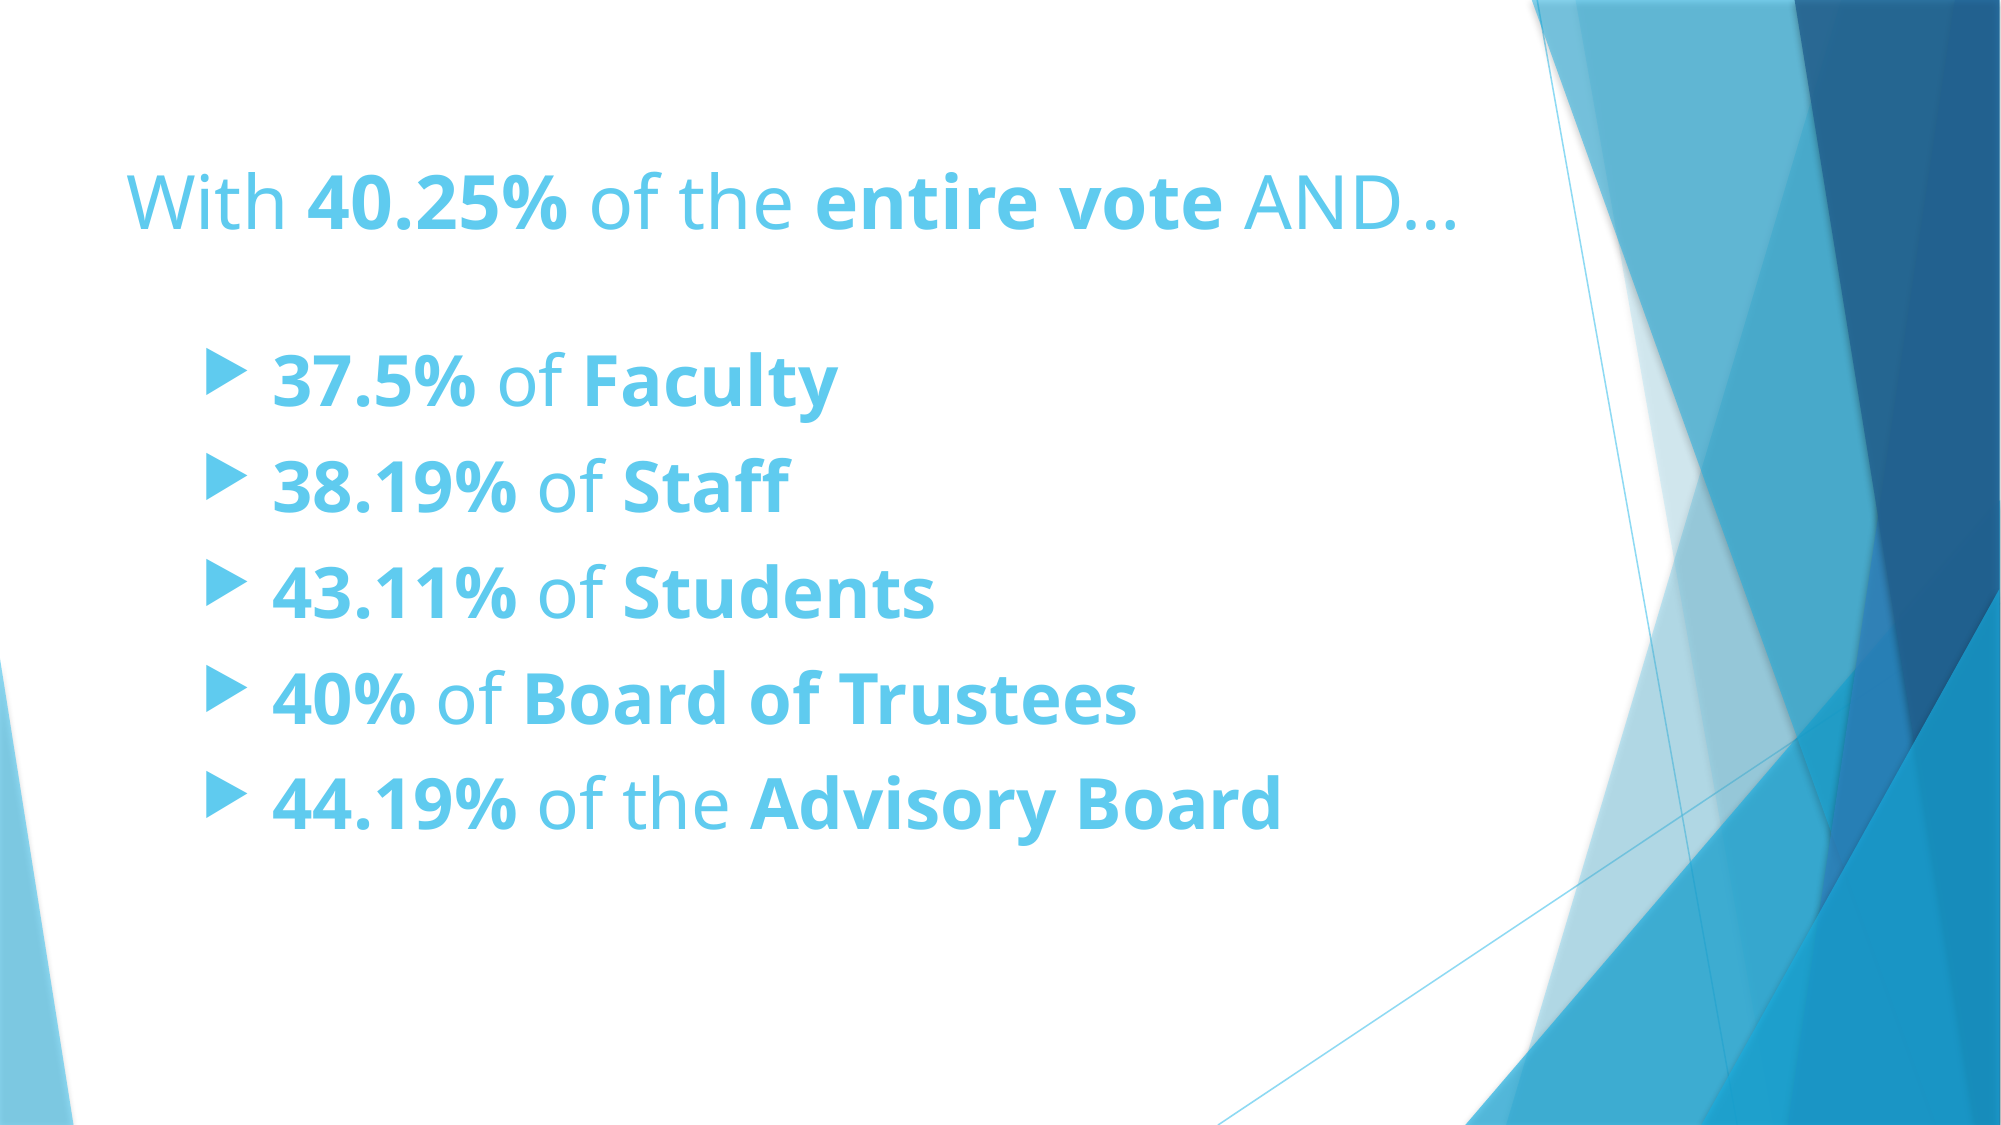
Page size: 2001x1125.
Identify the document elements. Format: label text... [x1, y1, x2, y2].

list With 40.25% of the entire vote AND… 37.5% of Faculty 38.19% of Staff 43.11% of Students 40% of Board of Trustees 44.19% of the Advisory Board [111, 146, 1522, 1094]
